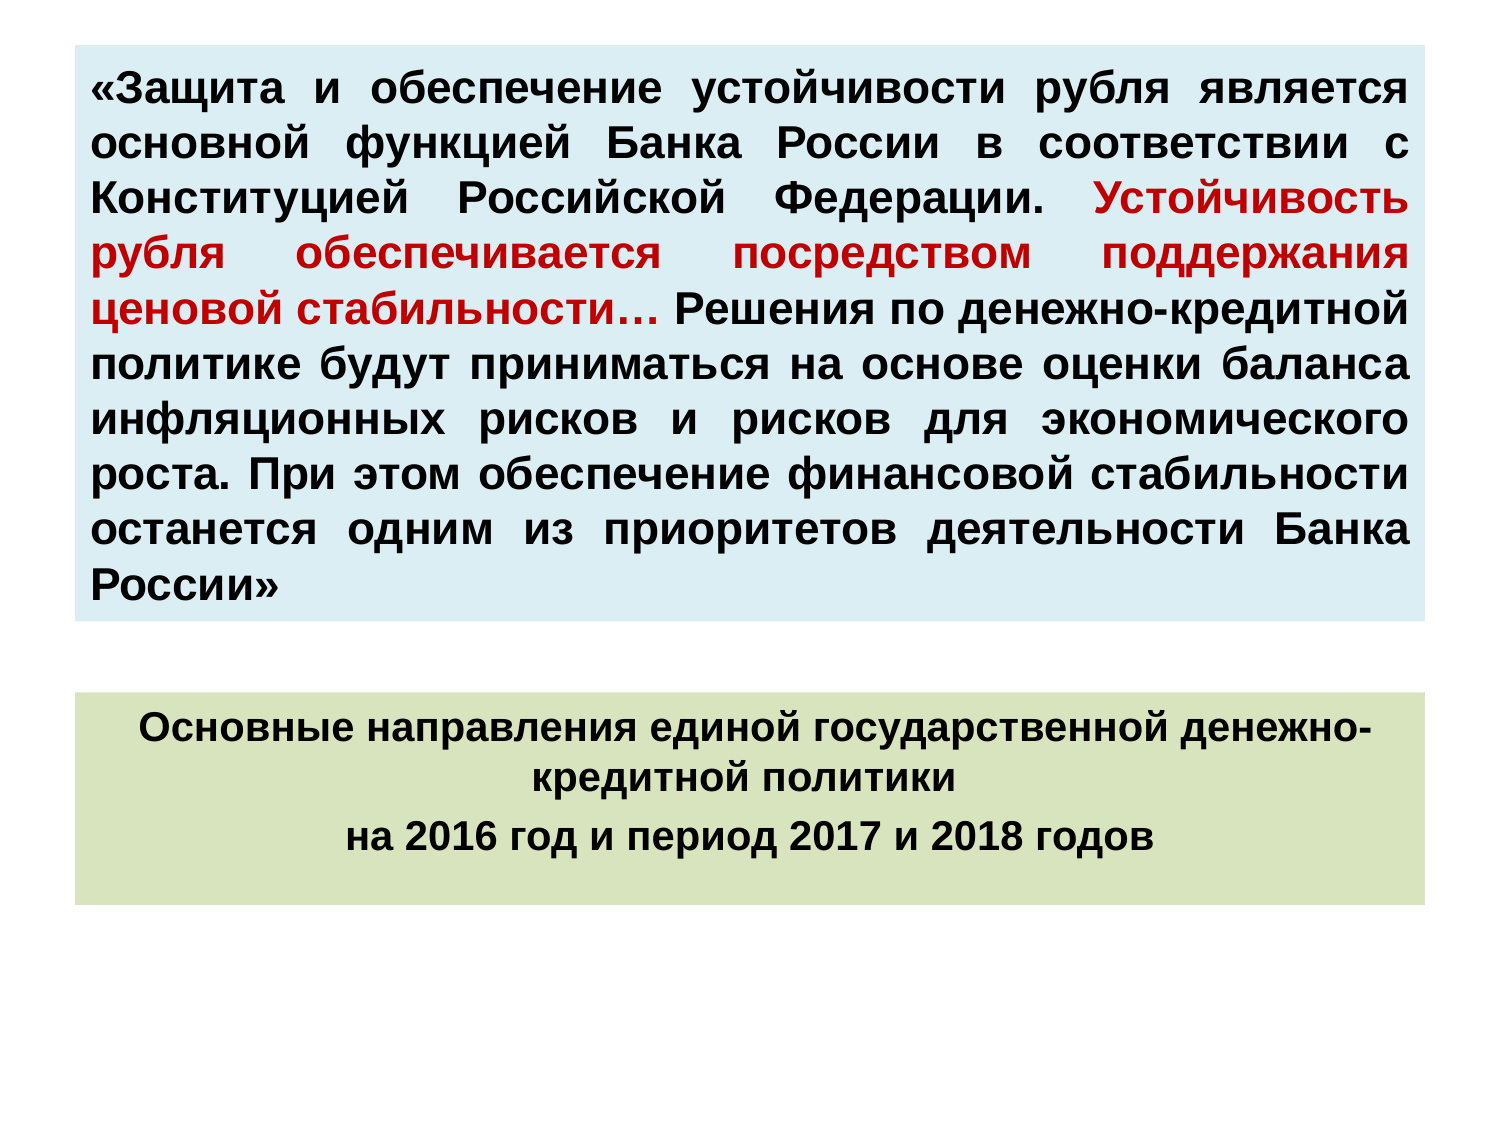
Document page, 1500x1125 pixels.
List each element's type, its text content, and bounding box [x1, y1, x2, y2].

title «Защита и обеспечение устойчивости рубля является основной функцией Банка России в соответствии с Конституцией Российской Федерации. Устойчивость рубля обеспечивается посредством поддержания ценовой стабильности… Решения по денежно-кредитной политике будут приниматься на основе оценки баланса инфляционных рисков и рисков для экономического роста. При этом обеспечение финансовой стабильности останется одним из приоритетов деятельности Банка России» [75, 45, 1425, 622]
list Основные направления единой государственной денежно-кредитной политики на 2016 год и период 2017 и 2018 годов [75, 692, 1425, 905]
